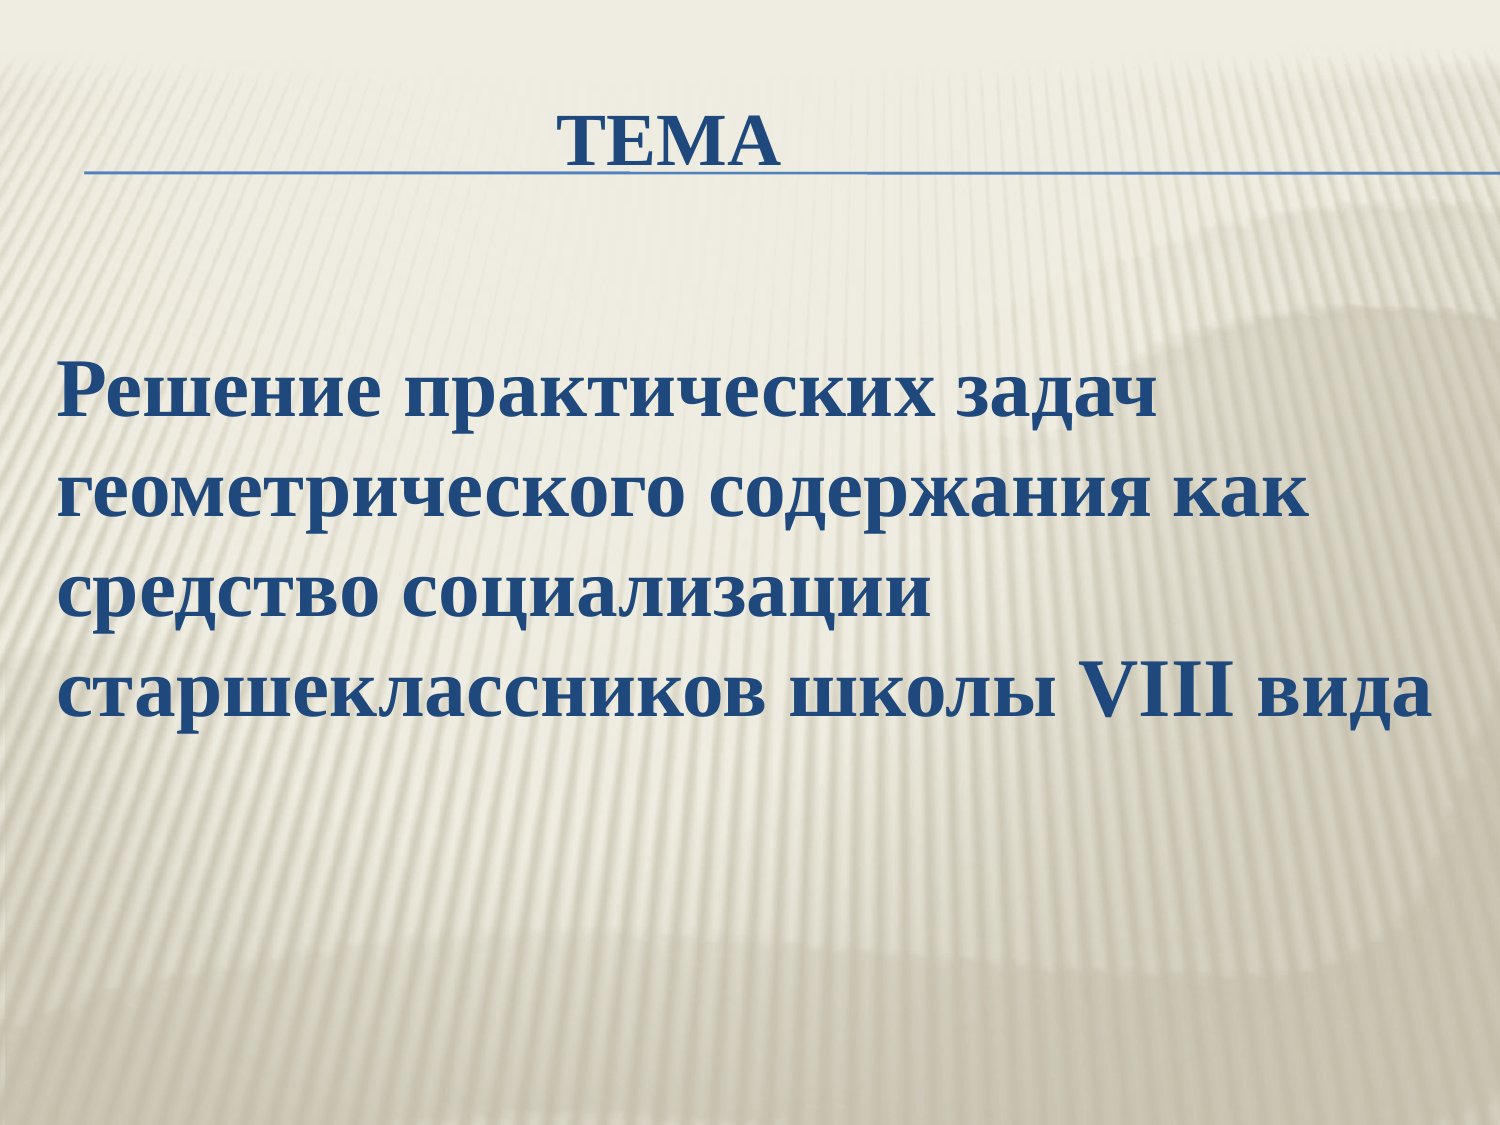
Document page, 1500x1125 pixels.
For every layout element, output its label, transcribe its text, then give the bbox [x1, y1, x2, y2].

list Решение практических задач геометрического содержания как средство социализации старшеклассников школы VIII вида [41, 326, 1467, 1069]
title тема [171, 66, 1500, 204]
